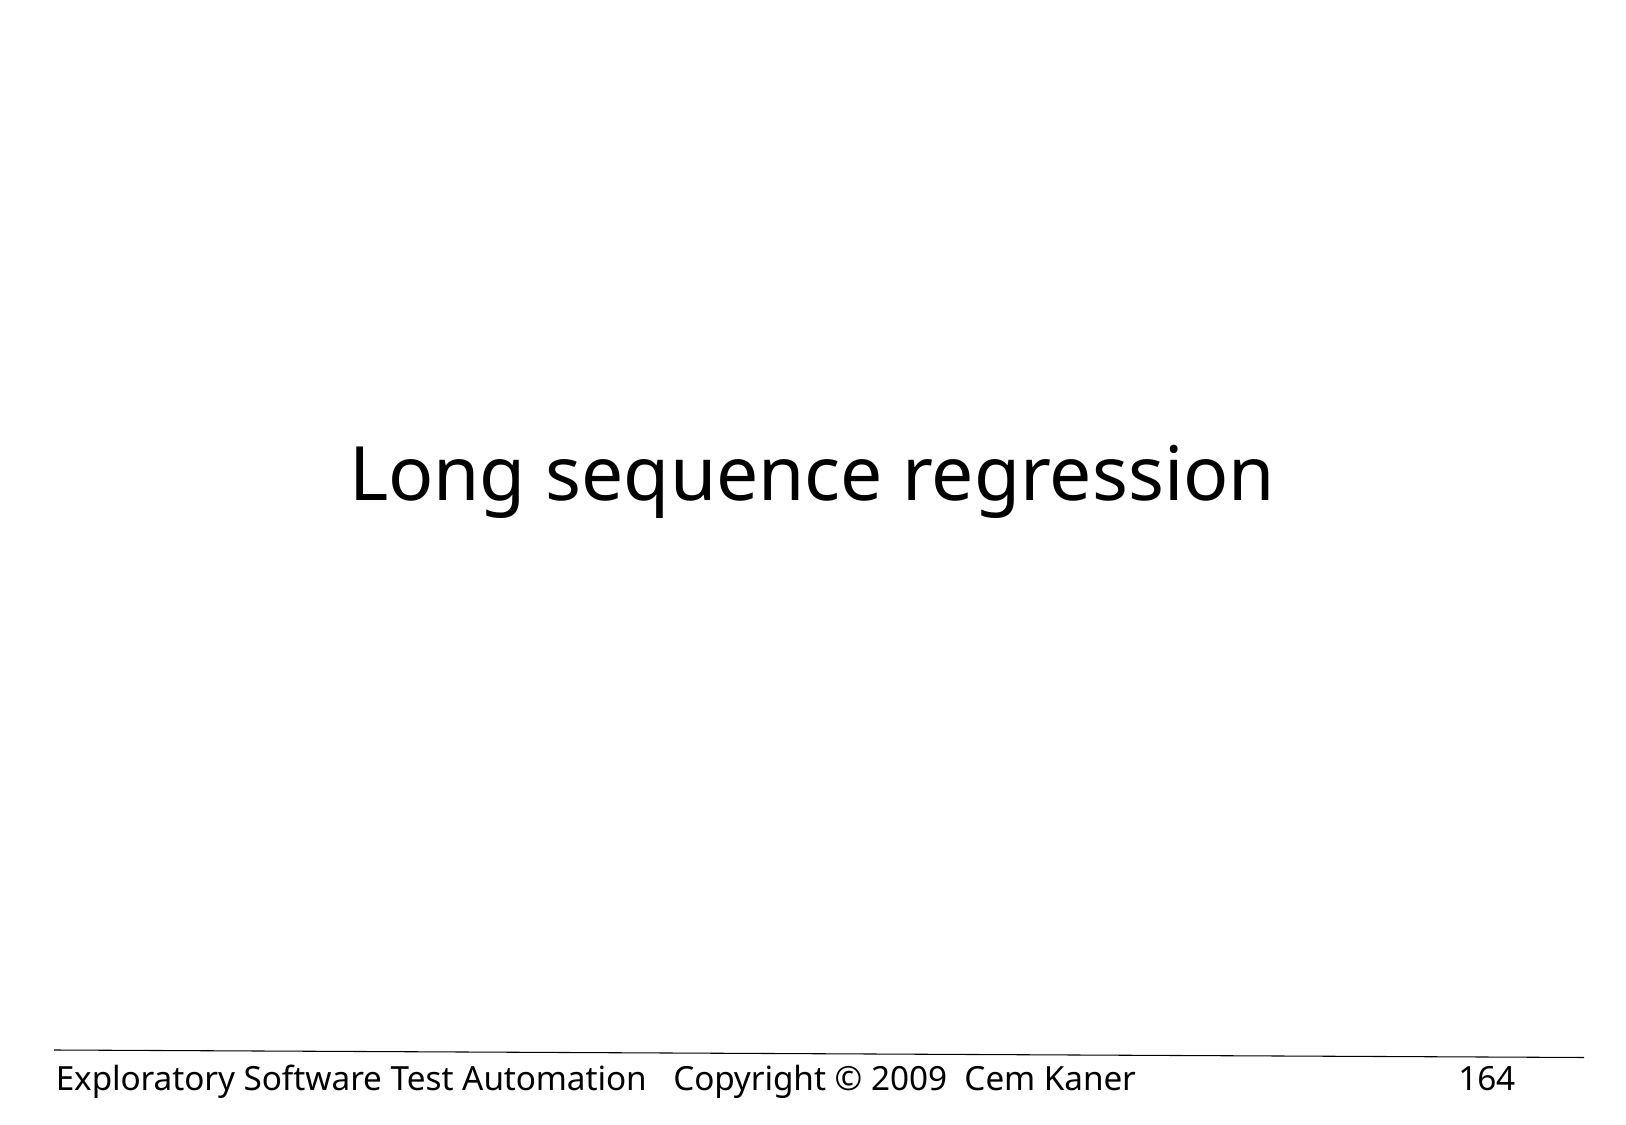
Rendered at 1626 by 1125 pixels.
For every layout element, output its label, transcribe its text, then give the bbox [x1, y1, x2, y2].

title Long sequence regression [121, 349, 1504, 591]
